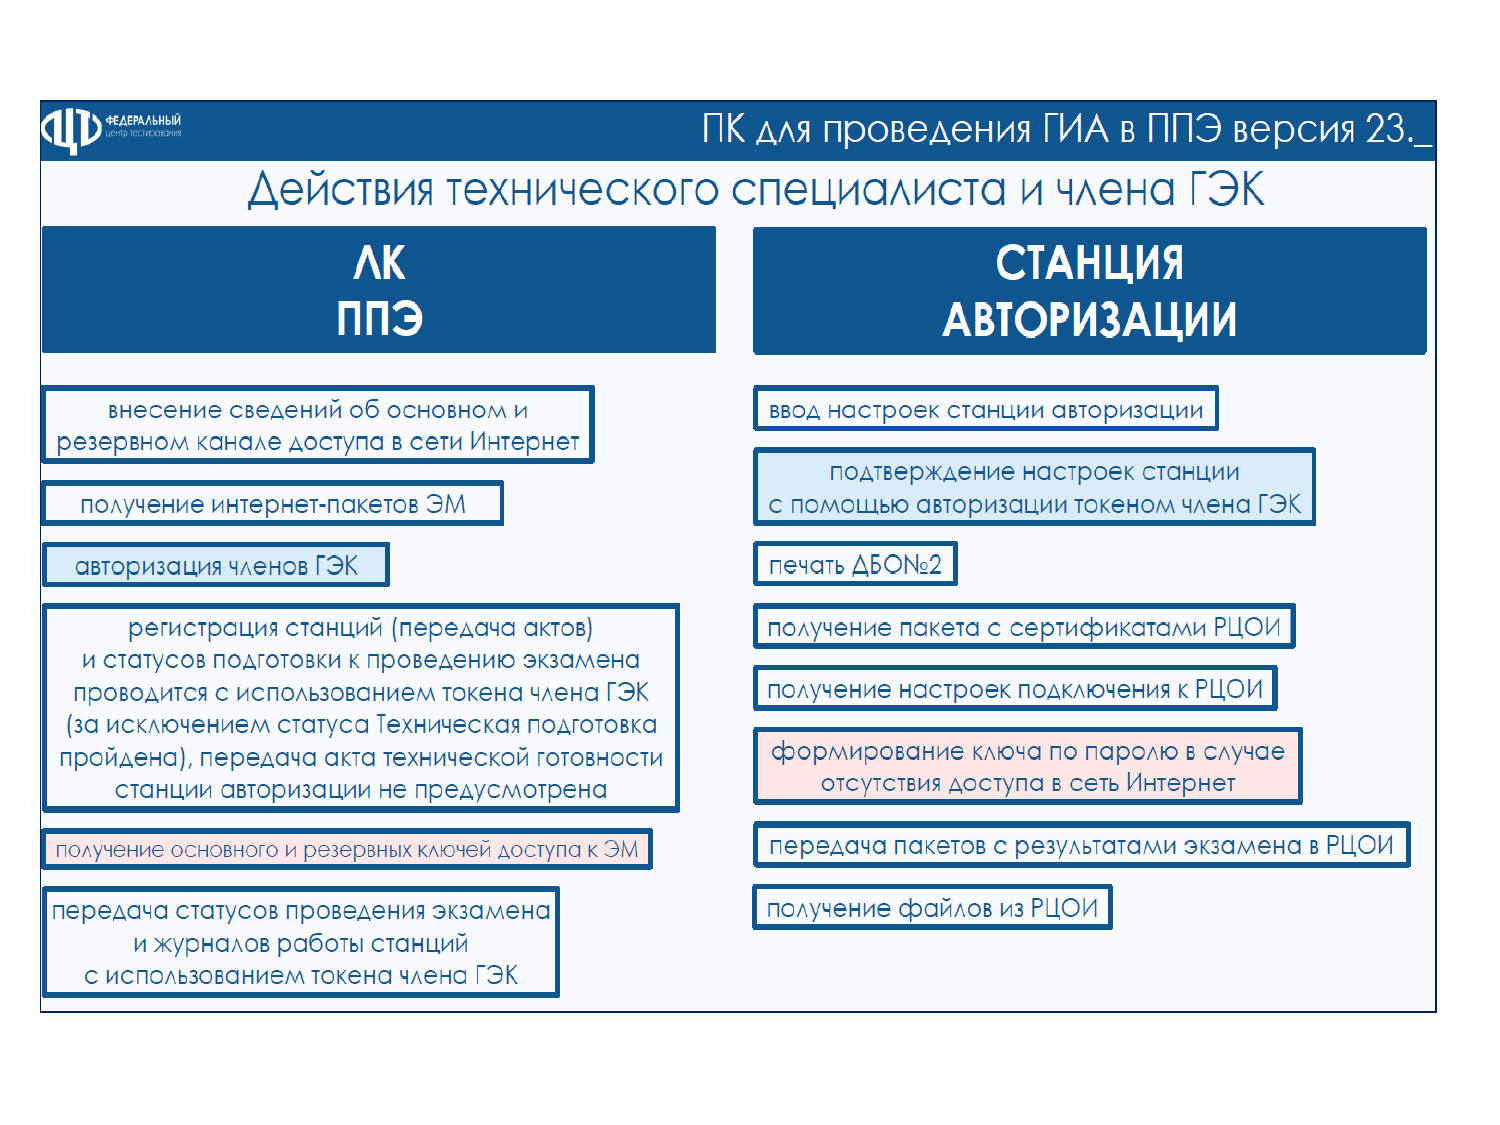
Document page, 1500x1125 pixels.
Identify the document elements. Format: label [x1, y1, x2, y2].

list [40, 101, 1436, 1012]
